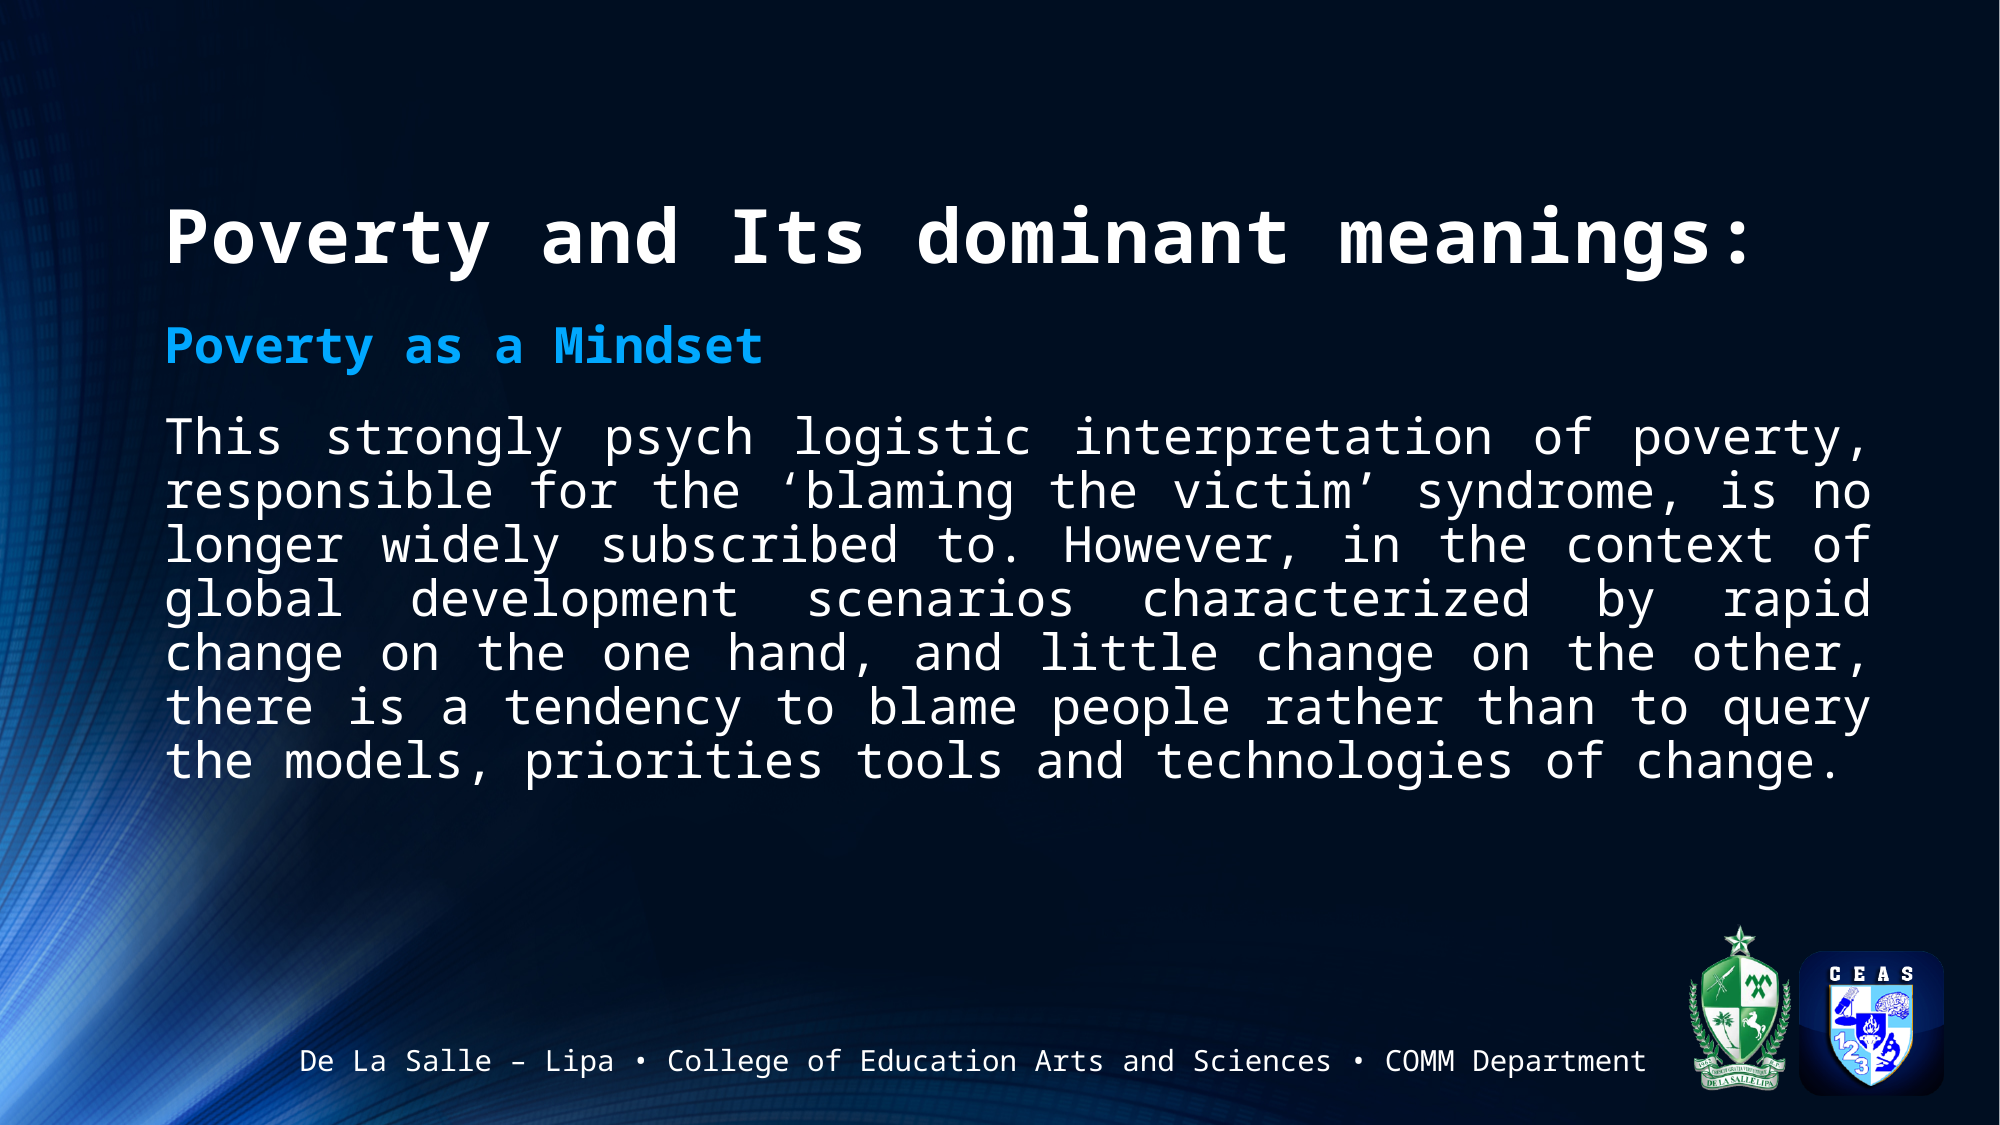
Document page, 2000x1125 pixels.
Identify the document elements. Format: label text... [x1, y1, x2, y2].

list Poverty as a Mindset This strongly psych logistic interpretation of poverty, responsible for the ‘blaming the victim’ syndrome, is no longer widely subscribed to. However, in the context of global development scenarios characterized by rapid change on the one hand, and little change on the other, there is a tendency to blame people rather than to query the models, priorities tools and technologies of change. [149, 312, 1888, 925]
title Poverty and Its dominant meanings: [149, 62, 1888, 288]
picture [0, 0, 2000, 1125]
text_box De La Salle – Lipa • College of Education Arts and Sciences • COMM Department [124, 1034, 1656, 1085]
